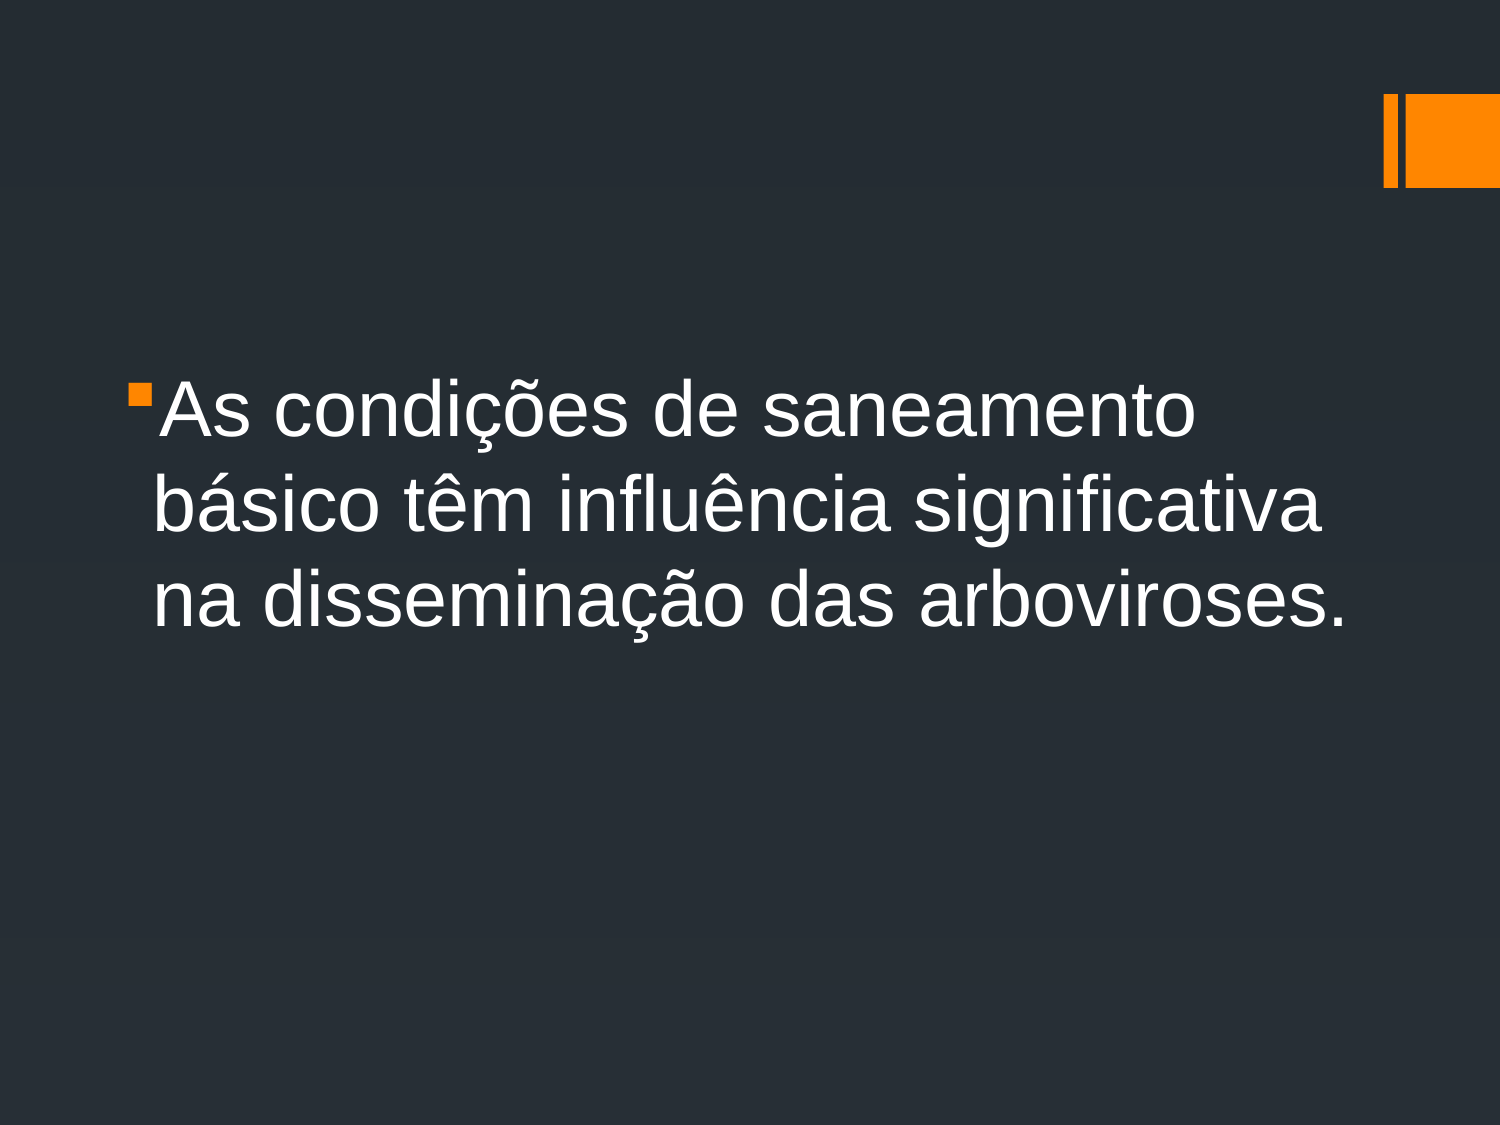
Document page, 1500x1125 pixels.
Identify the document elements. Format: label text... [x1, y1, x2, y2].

list As condições de saneamento básico têm influência significativa na disseminação das arboviroses. [100, 349, 1414, 835]
